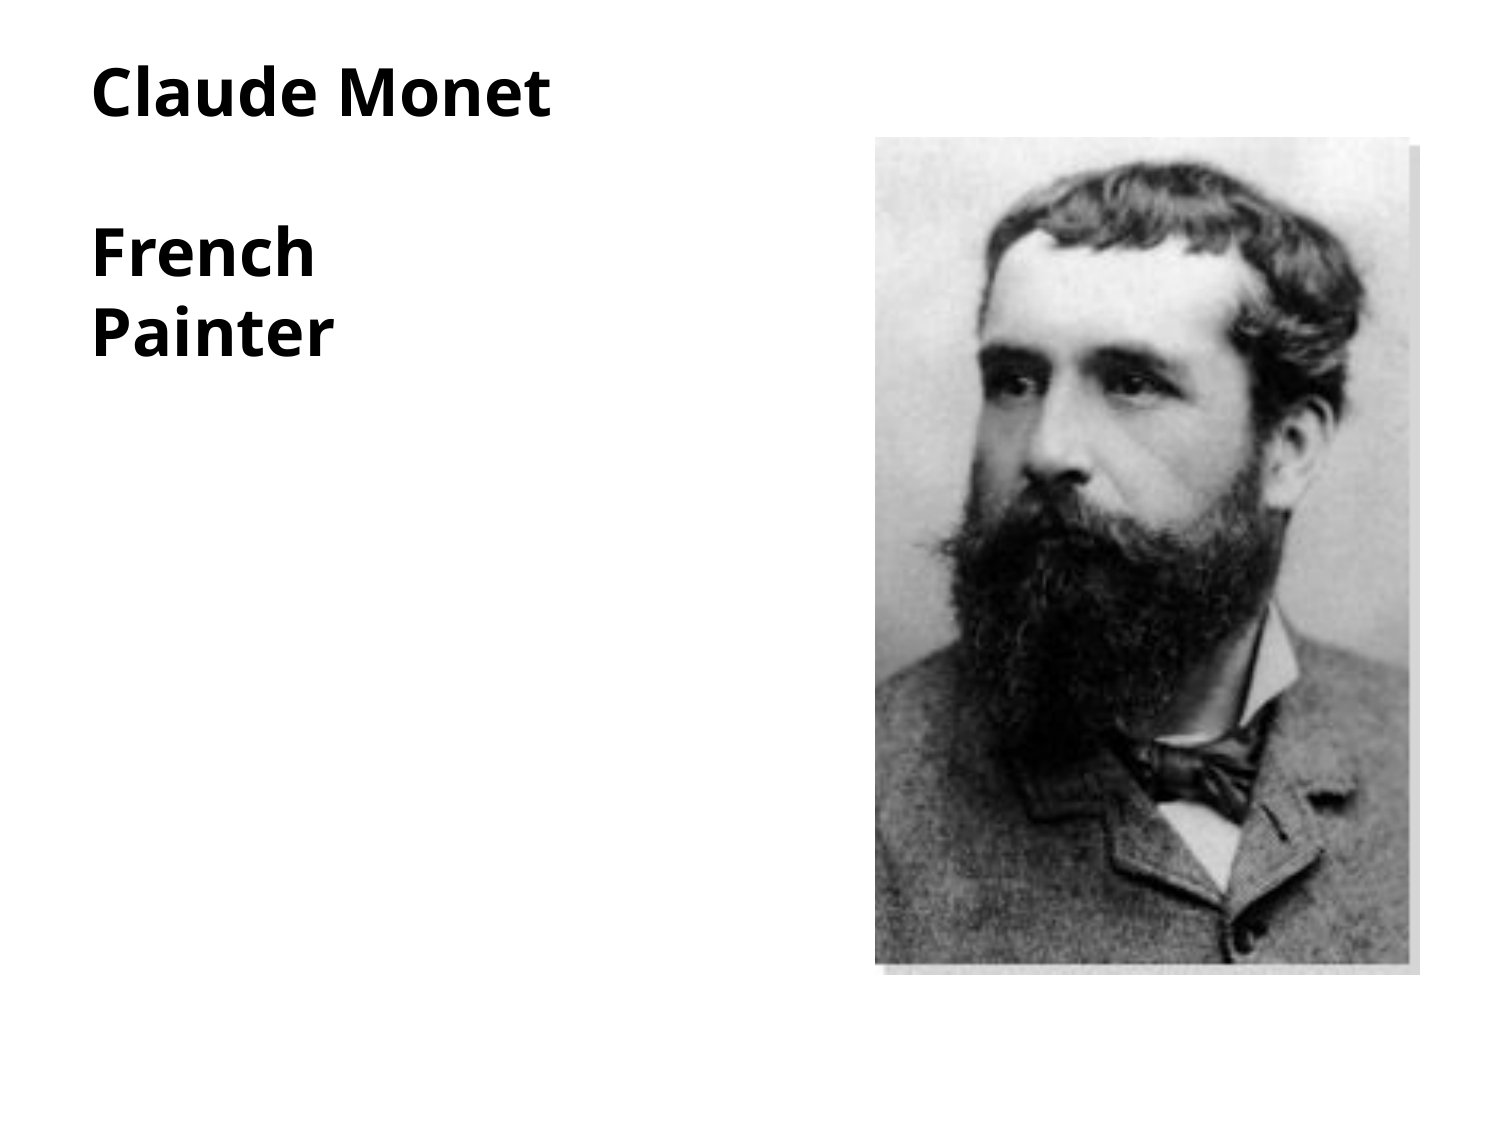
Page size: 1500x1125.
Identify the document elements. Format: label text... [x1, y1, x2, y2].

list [874, 137, 1420, 976]
title Claude Monet French Painter [75, 137, 570, 538]
